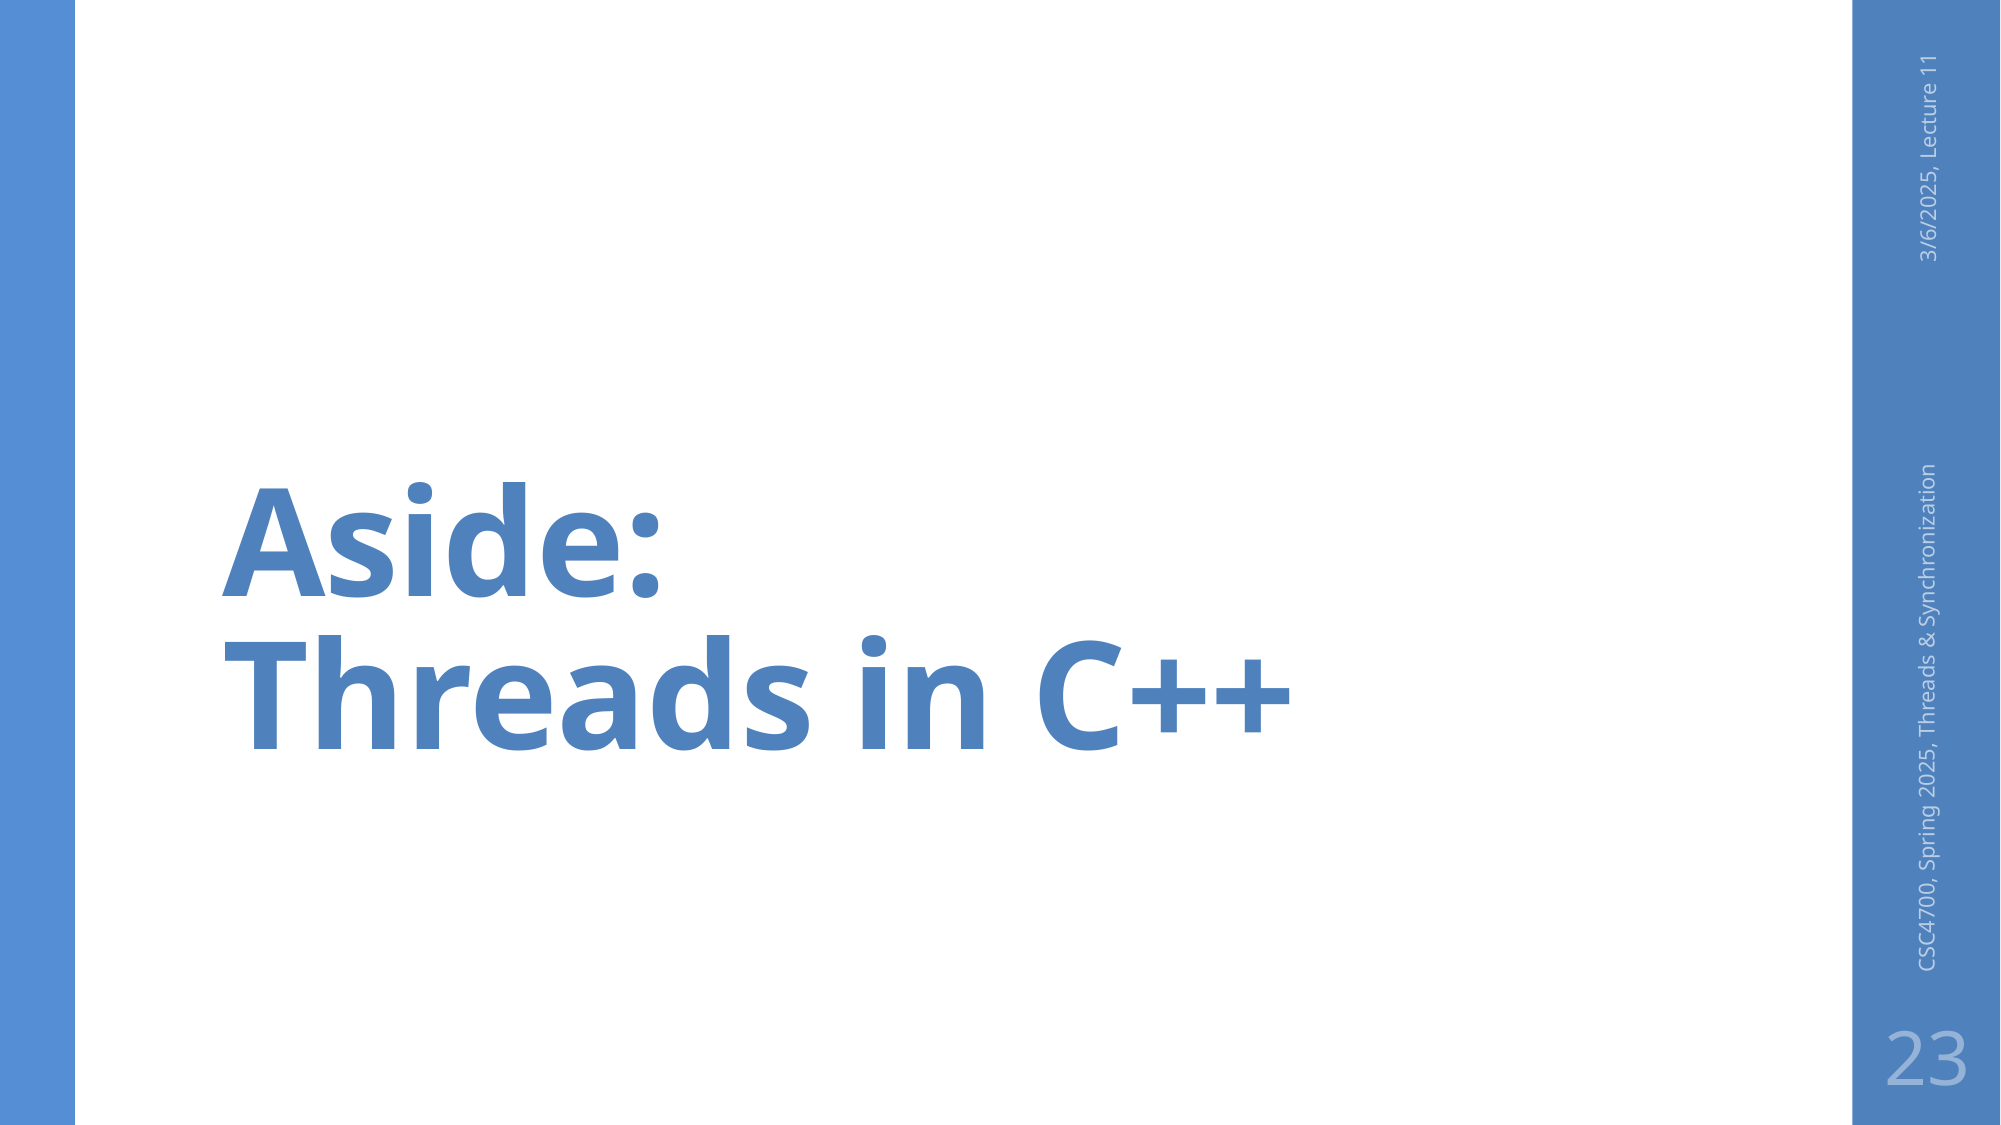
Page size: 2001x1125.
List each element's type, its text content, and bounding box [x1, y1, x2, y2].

slide_number 23 [1852, 1012, 2000, 1110]
title Aside: Threads in C++ [206, 124, 1752, 788]
footer CSC4700, Spring 2025, Threads & Synchronization [1897, 400, 1958, 988]
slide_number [1897, 37, 1958, 351]
